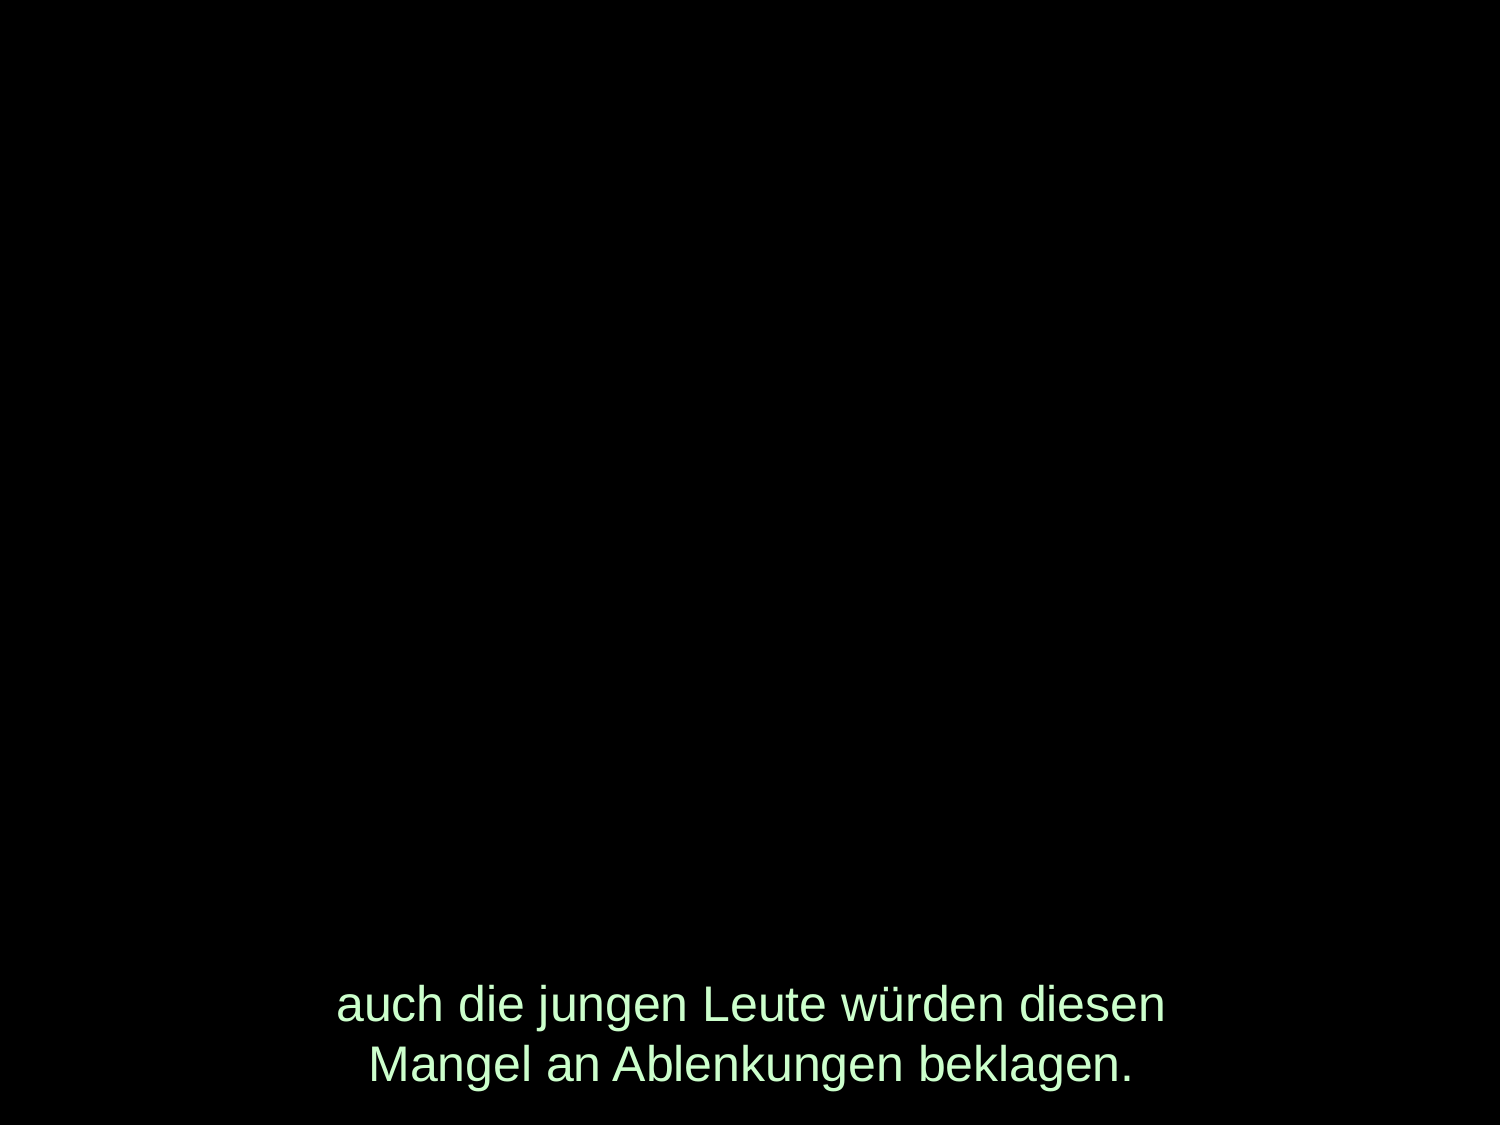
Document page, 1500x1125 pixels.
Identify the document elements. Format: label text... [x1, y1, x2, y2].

title auch die jungen Leute würden diesen Mangel an Ablenkungen beklagen. [76, 937, 1427, 1125]
